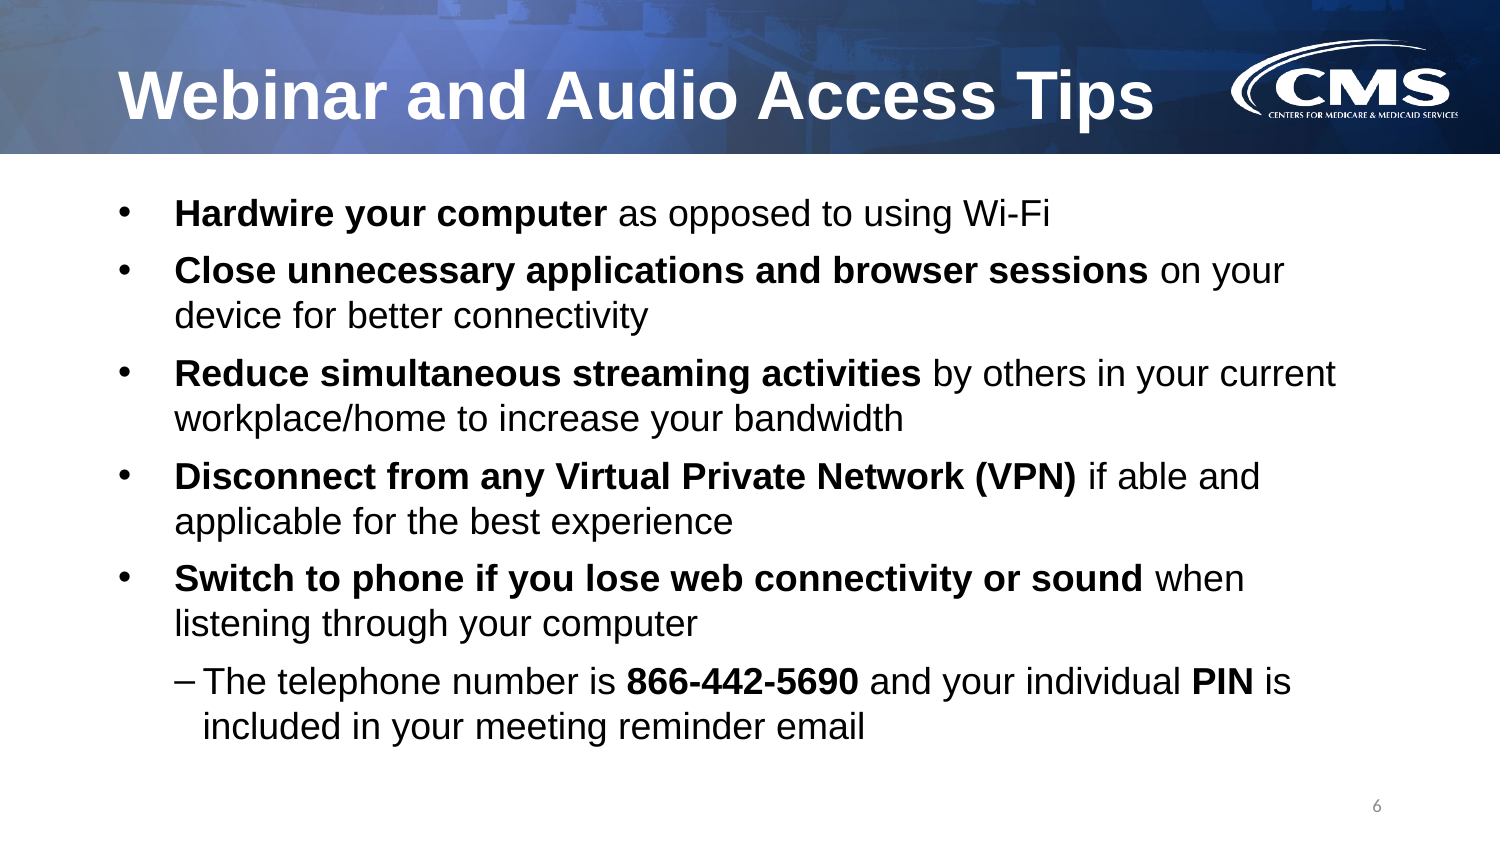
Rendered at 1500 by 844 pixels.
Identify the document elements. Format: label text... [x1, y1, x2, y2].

slide_number 6 [1059, 782, 1397, 827]
title Webinar and Audio Access Tips [103, 15, 1397, 179]
list Hardwire your computer as opposed to using Wi-Fi Close unnecessary applications and browser sessions on your device for better connectivity Reduce simultaneous streaming activities by others in your current workplace/home to increase your bandwidth Disconnect from any Virtual Private Network (VPN) if able and applicable for the best experience Switch to phone if you lose web connectivity or sound when listening through your computer The telephone number is 866-442-5690 and your individual PIN is included in your meeting reminder email [103, 181, 1398, 722]
picture [0, 0, 1500, 154]
